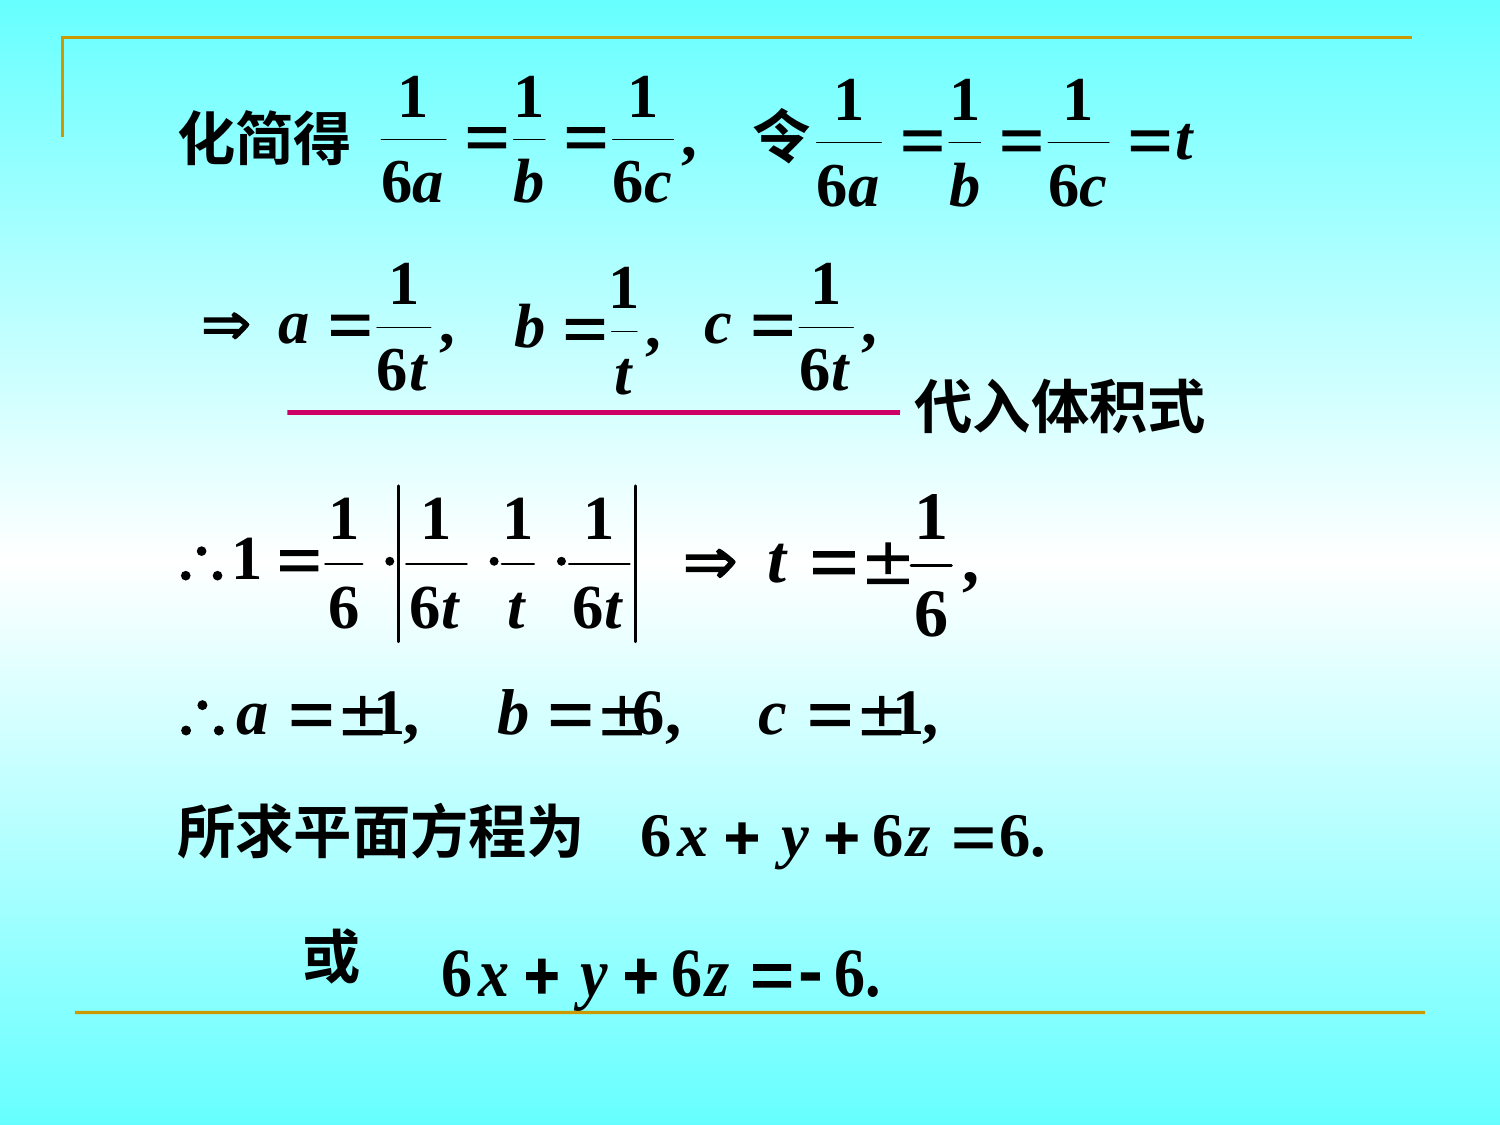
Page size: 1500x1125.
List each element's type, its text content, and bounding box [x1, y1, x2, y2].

text_box 所求平面方程为 [162, 787, 675, 873]
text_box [199, 249, 457, 396]
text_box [174, 674, 950, 762]
text_box 化简得 [162, 95, 376, 180]
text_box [638, 808, 1047, 875]
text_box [376, 62, 700, 209]
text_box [512, 254, 663, 362]
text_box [174, 474, 650, 653]
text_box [737, 65, 1200, 212]
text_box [674, 474, 988, 651]
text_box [287, 912, 888, 1025]
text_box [702, 249, 880, 362]
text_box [287, 362, 1313, 448]
